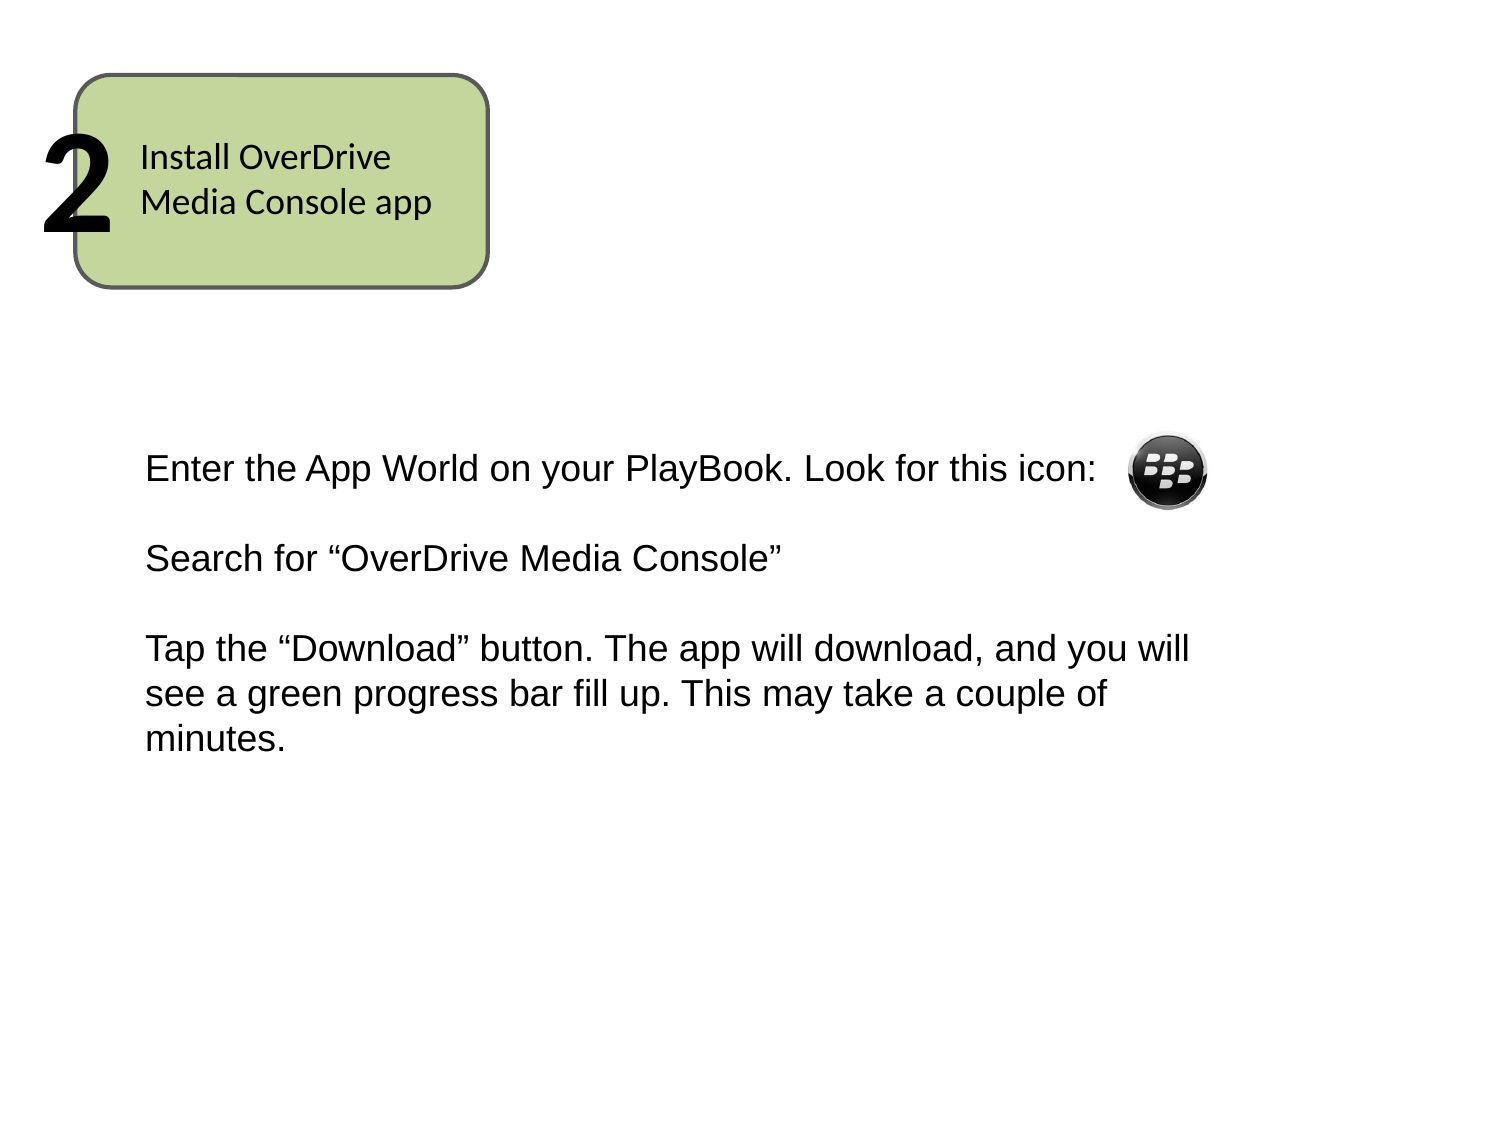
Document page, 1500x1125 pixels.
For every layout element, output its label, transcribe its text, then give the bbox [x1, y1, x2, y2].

text_box 2 [24, 74, 73, 270]
picture [1119, 429, 1215, 515]
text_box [75, 74, 489, 288]
text_box Enter the App World on your PlayBook. Look for this icon: Search for “OverDrive Media Console” Tap the “Download” button. The app will download, and you will see a green progress bar fill up. This may take a couple of minutes. [130, 436, 1231, 766]
